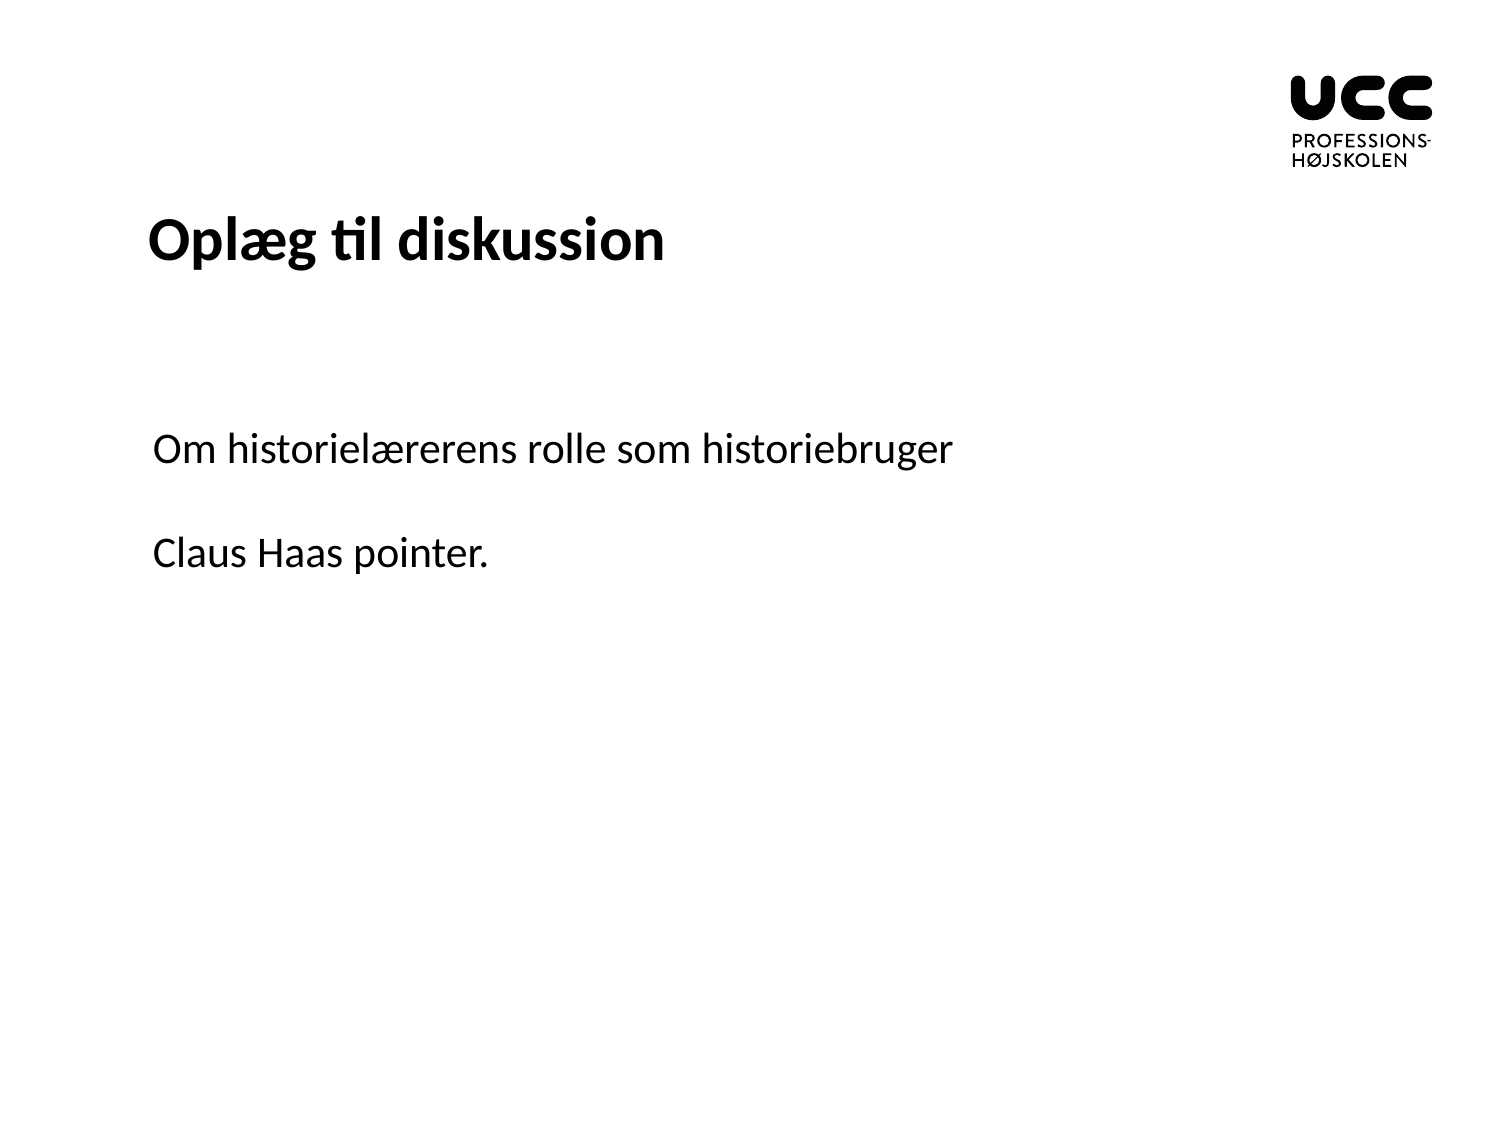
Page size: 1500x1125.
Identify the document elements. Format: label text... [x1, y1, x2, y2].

title Oplæg til diskussion [148, 197, 1426, 394]
list Om historielærerens rolle som historiebruger Claus Haas pointer. [152, 423, 1426, 986]
